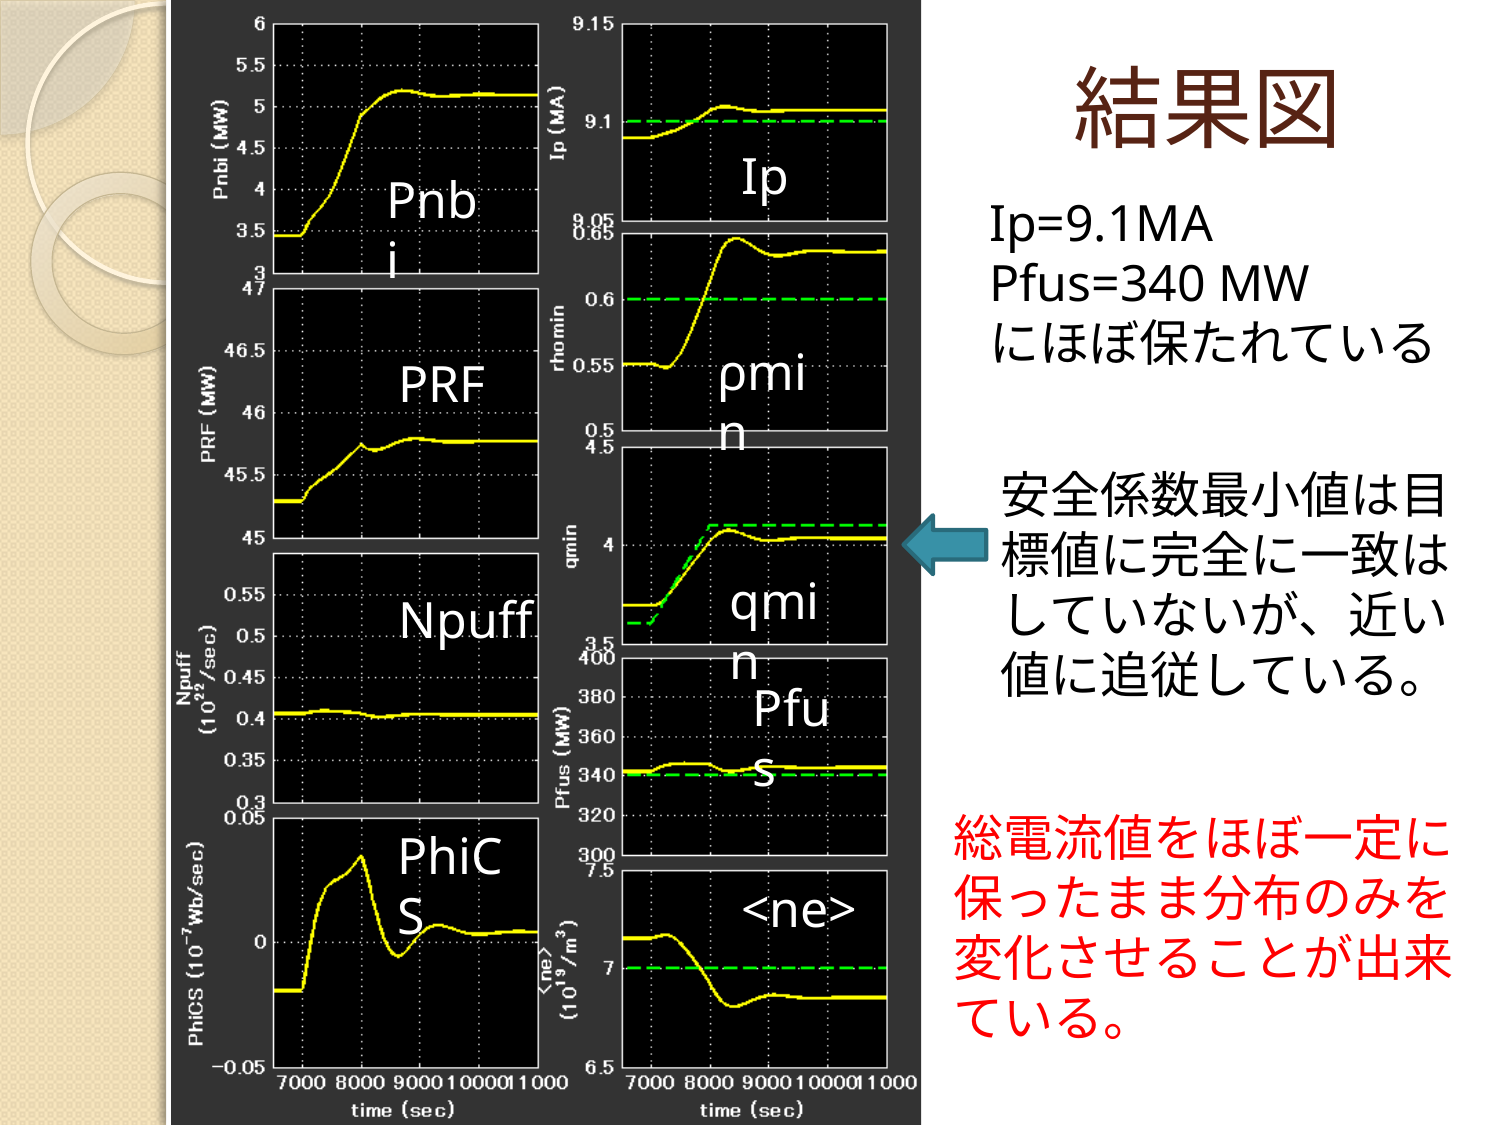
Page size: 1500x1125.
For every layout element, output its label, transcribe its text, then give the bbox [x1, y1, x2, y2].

text_box 総電流値をほぼ一定に保ったまま分布のみを変化させることが出来ている。 [938, 798, 1471, 1054]
picture [170, 0, 922, 1125]
text_box [927, 513, 989, 577]
text_box 結果図 [950, 45, 1466, 233]
text_box Ip=9.1MA Pfus=340 MW にほぼ保たれている [974, 184, 1459, 380]
text_box 安全係数最小値は目標値に完全に一致はしていないが、近い値に追従している。 [986, 456, 1500, 711]
